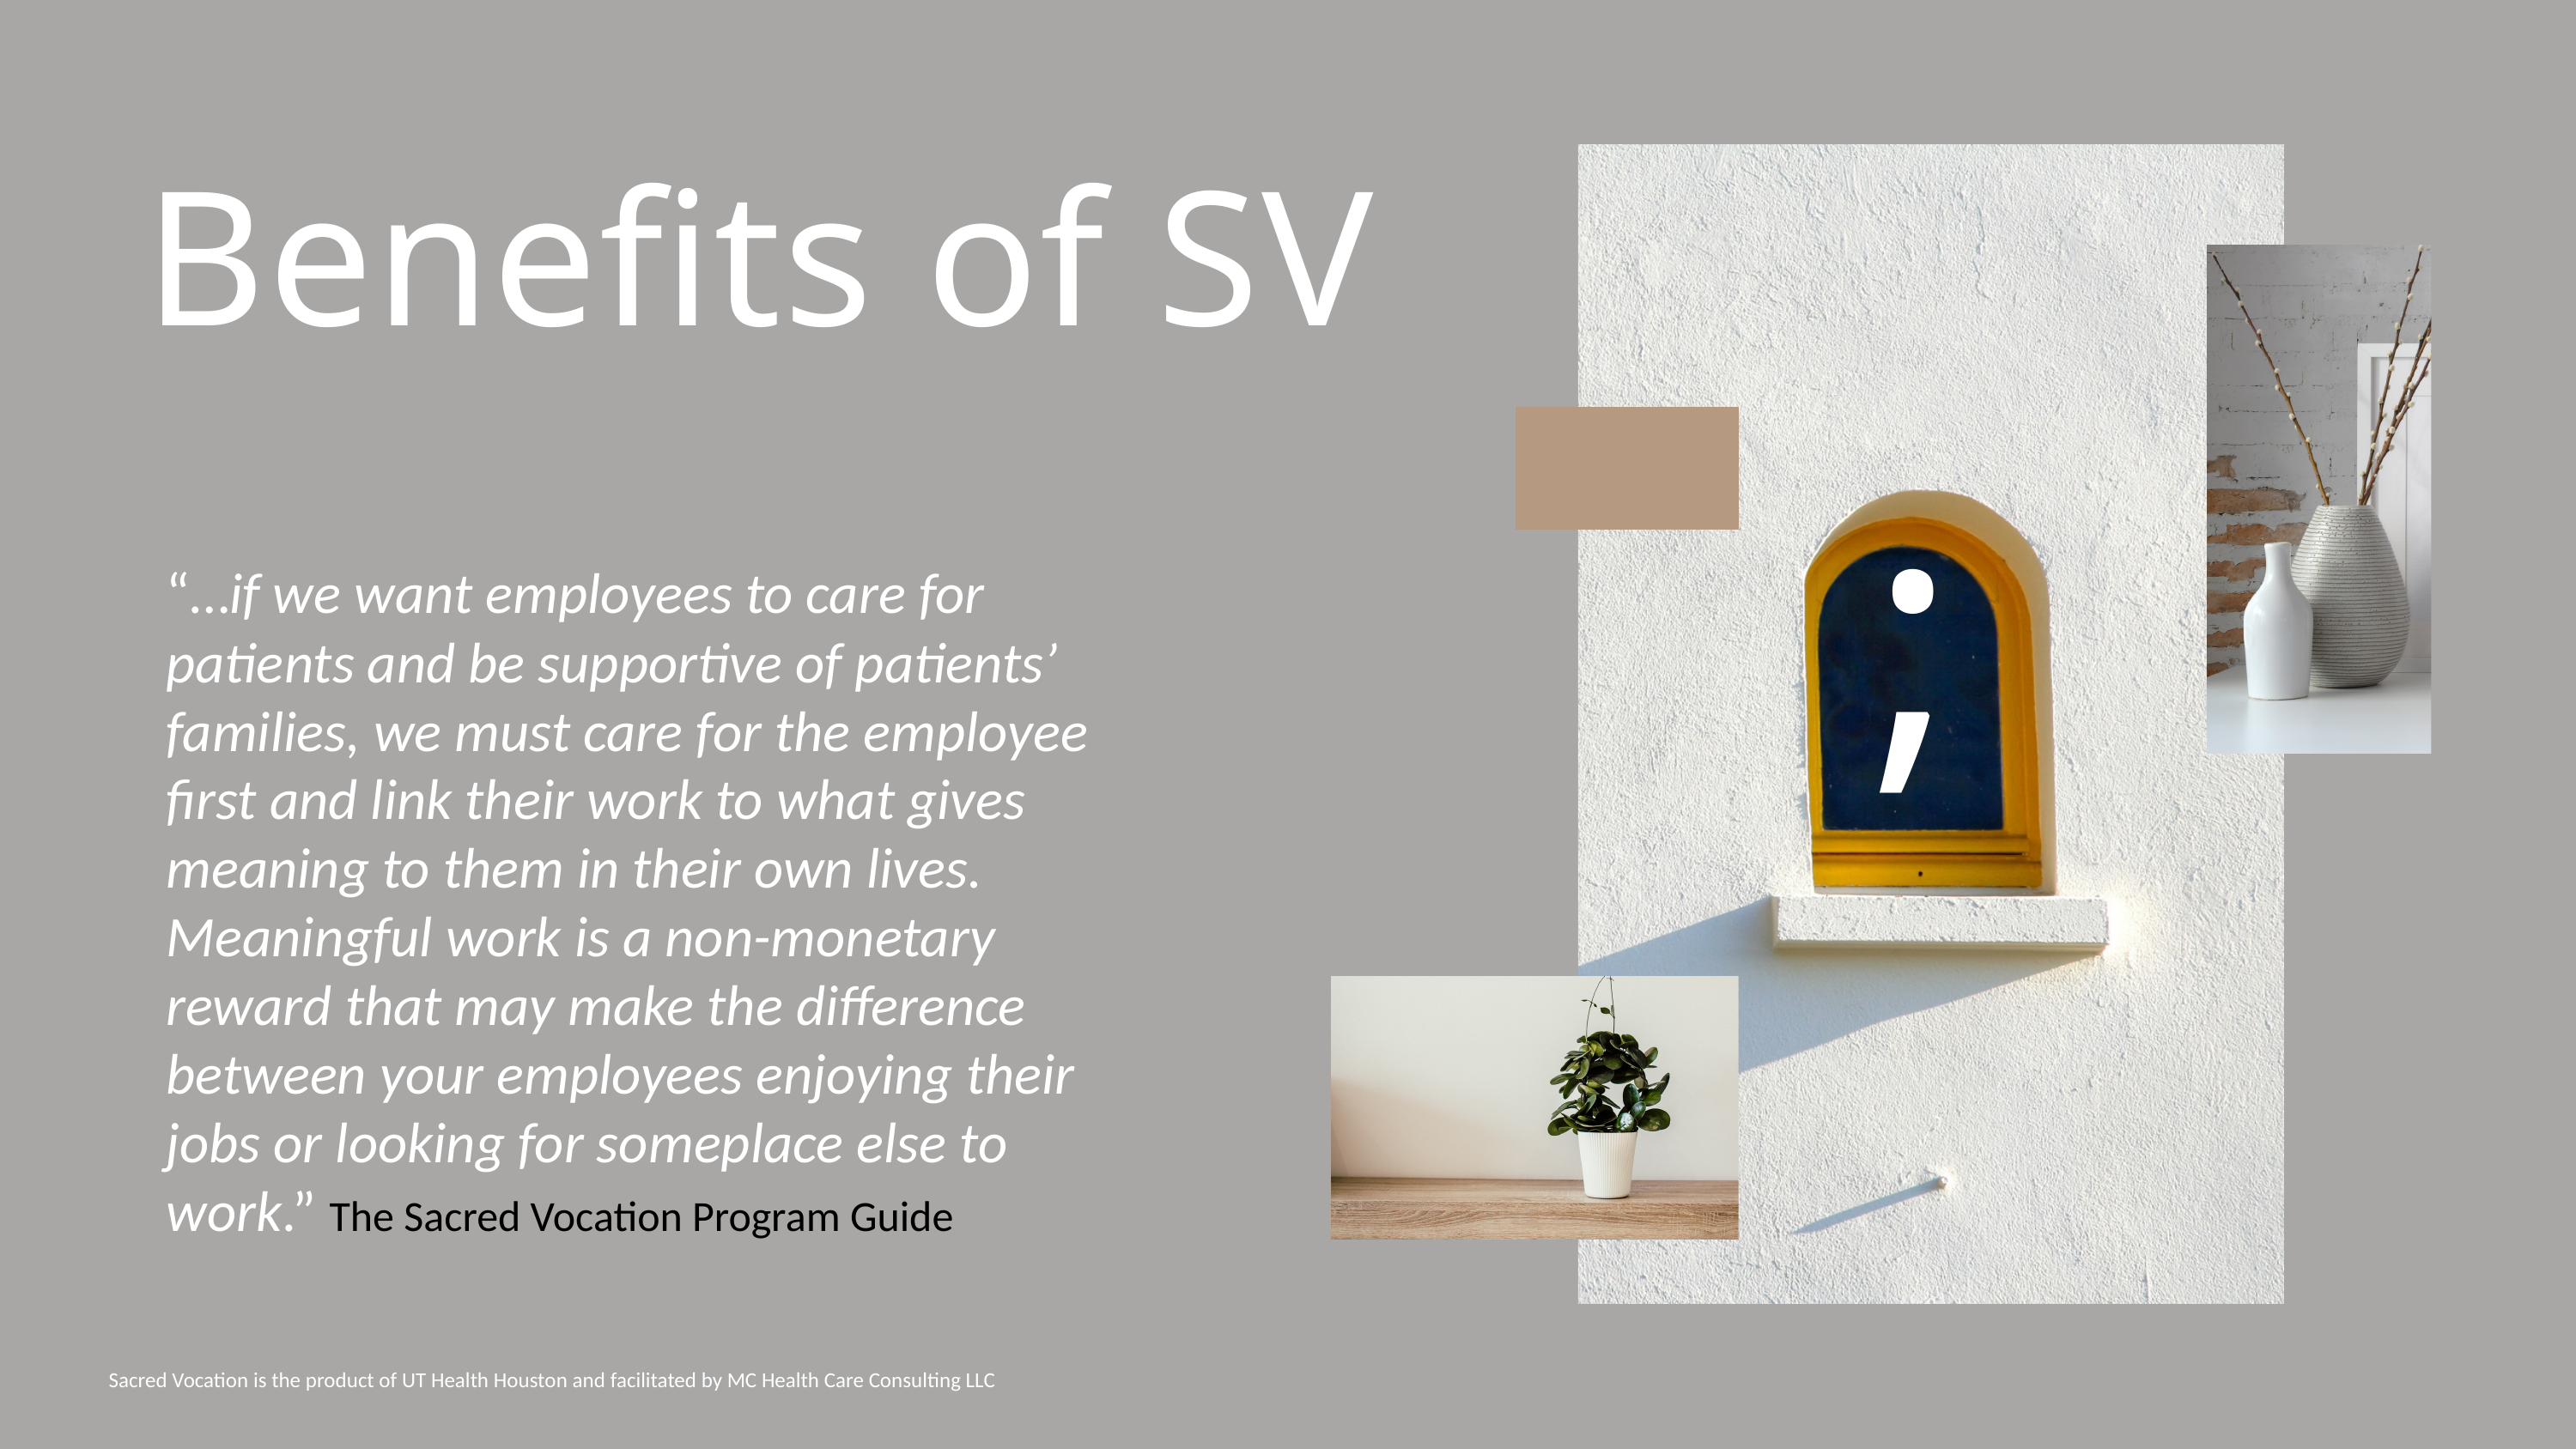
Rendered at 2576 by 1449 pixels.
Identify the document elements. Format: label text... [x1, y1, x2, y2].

text_box [1577, 144, 2284, 1304]
text_box Benefits of SV [144, 158, 1578, 364]
footer Sacred Vocation is the product of UT Health Houston and facilitated by MC Health Care Consulting LLC [75, 1346, 1030, 1411]
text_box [1515, 406, 1739, 530]
text_box [2207, 245, 2432, 754]
text_box [1331, 976, 1739, 1240]
text_box “…if we want employees to care for patients and be supportive of patients’ families, we must care for the employee first and link their work to what gives meaning to them in their own lives. Meaningful work is a non-monetary reward that may make the difference between your employees enjoying their jobs or looking for someplace else to work.” The Sacred Vocation Program Guide [166, 556, 1110, 1243]
text_box ; [1848, 457, 1980, 817]
